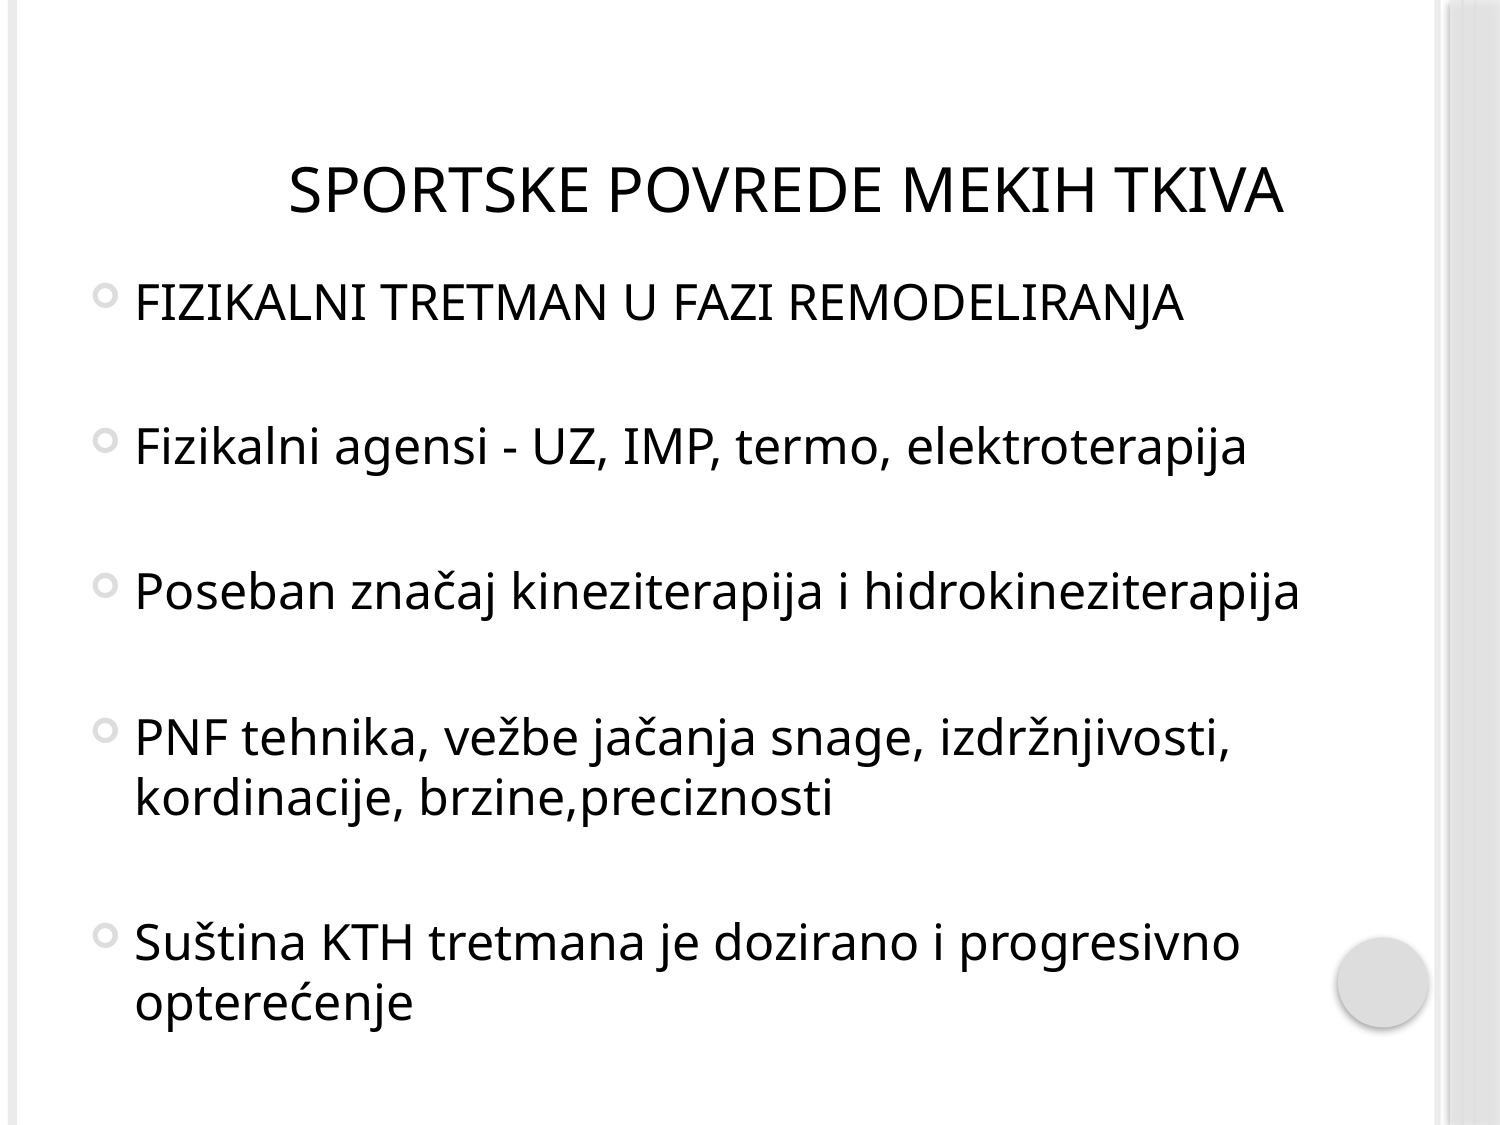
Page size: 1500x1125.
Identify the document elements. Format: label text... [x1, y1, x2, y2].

list FIZIKALNI TRETMAN U FAZI REMODELIRANJA Fizikalni agensi - UZ, IMP, termo, elektroterapija Poseban značaj kineziterapija i hidrokineziterapija PNF tehnika, vežbe jačanja snage, izdržnjivosti, kordinacije, brzine,preciznosti Suština KTH tretmana je dozirano i progresivno opterećenje [75, 262, 1442, 1062]
title Sportske povrede mekih tkiva [75, 45, 1300, 233]
